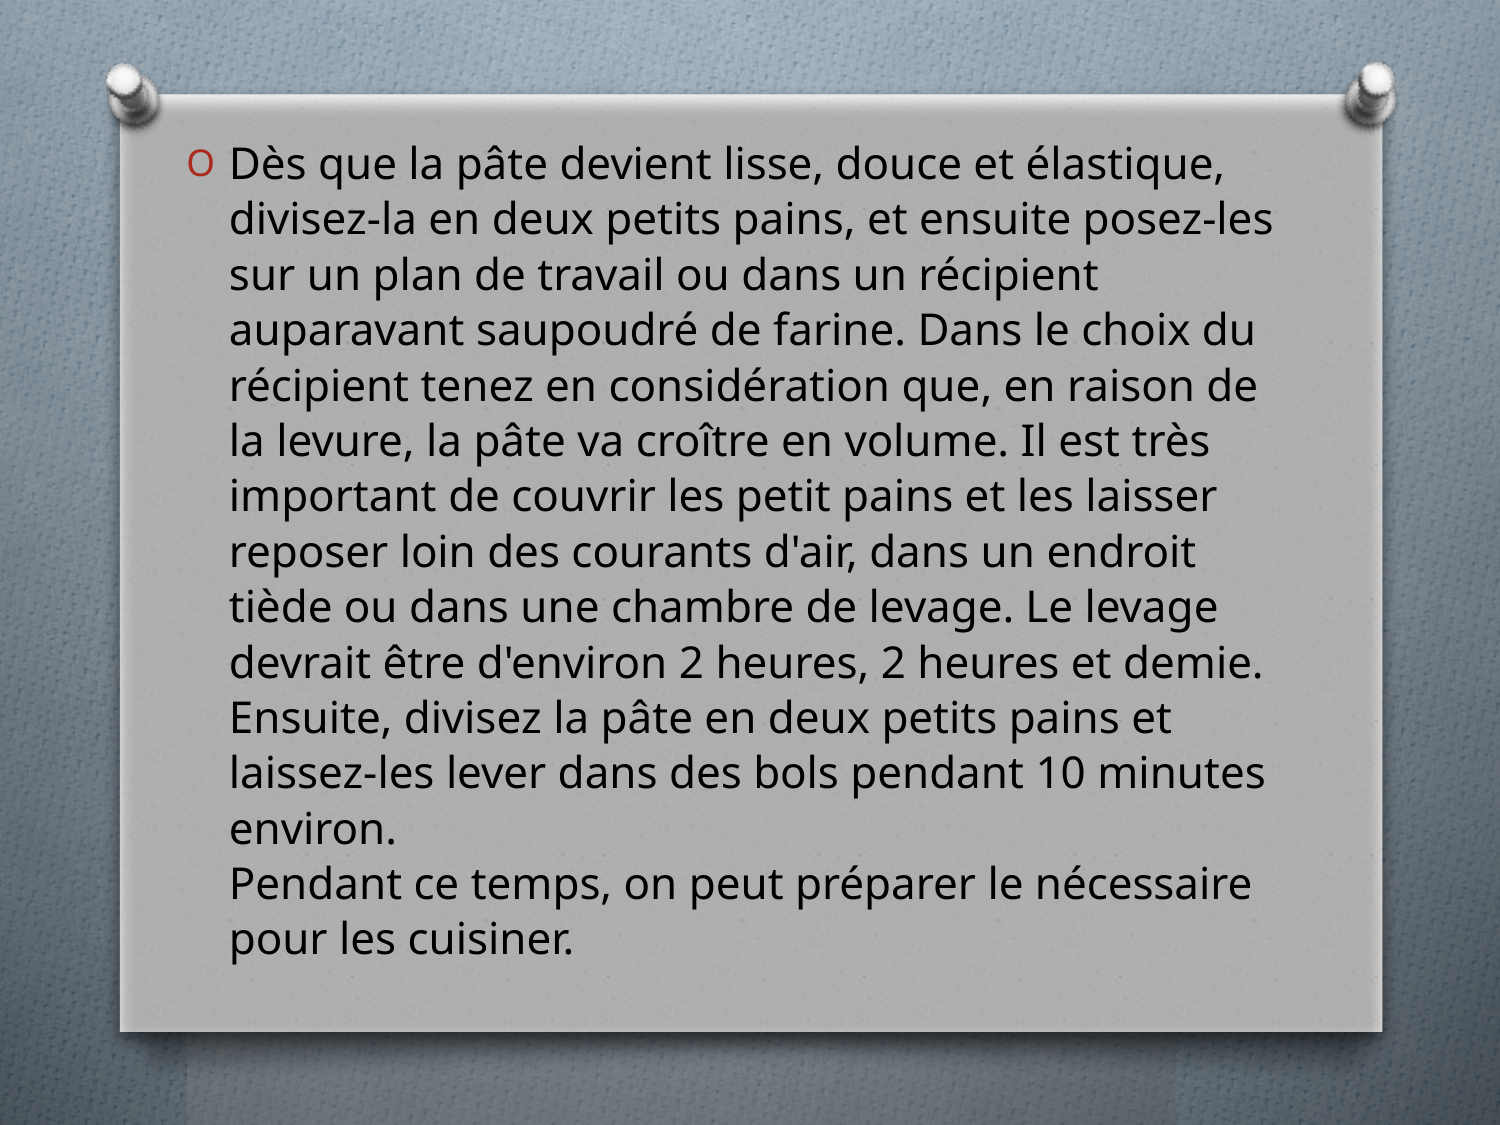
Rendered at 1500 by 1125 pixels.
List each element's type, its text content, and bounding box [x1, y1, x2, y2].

picture [1317, 36, 1439, 156]
picture [76, 30, 198, 153]
list Dès que la pâte devient lisse, douce et élastique, divisez-la en deux petits pains, et ensuite posez-les sur un plan de travail ou dans un récipient auparavant saupoudré de farine. Dans le choix du récipient tenez en considération que, en raison de la levure, la pâte va croître en volume. Il est très important de couvrir les petit pains et les laisser reposer loin des courants d'air, dans un endroit tiède ou dans une chambre de levage. Le levage devrait être d'environ 2 heures, 2 heures et demie. Ensuite, divisez la pâte en deux petits pains et laissez-les lever dans des bols pendant 10 minutes environ. Pendant ce temps, on peut préparer le nécessaire pour les cuisiner. [171, 125, 1306, 976]
